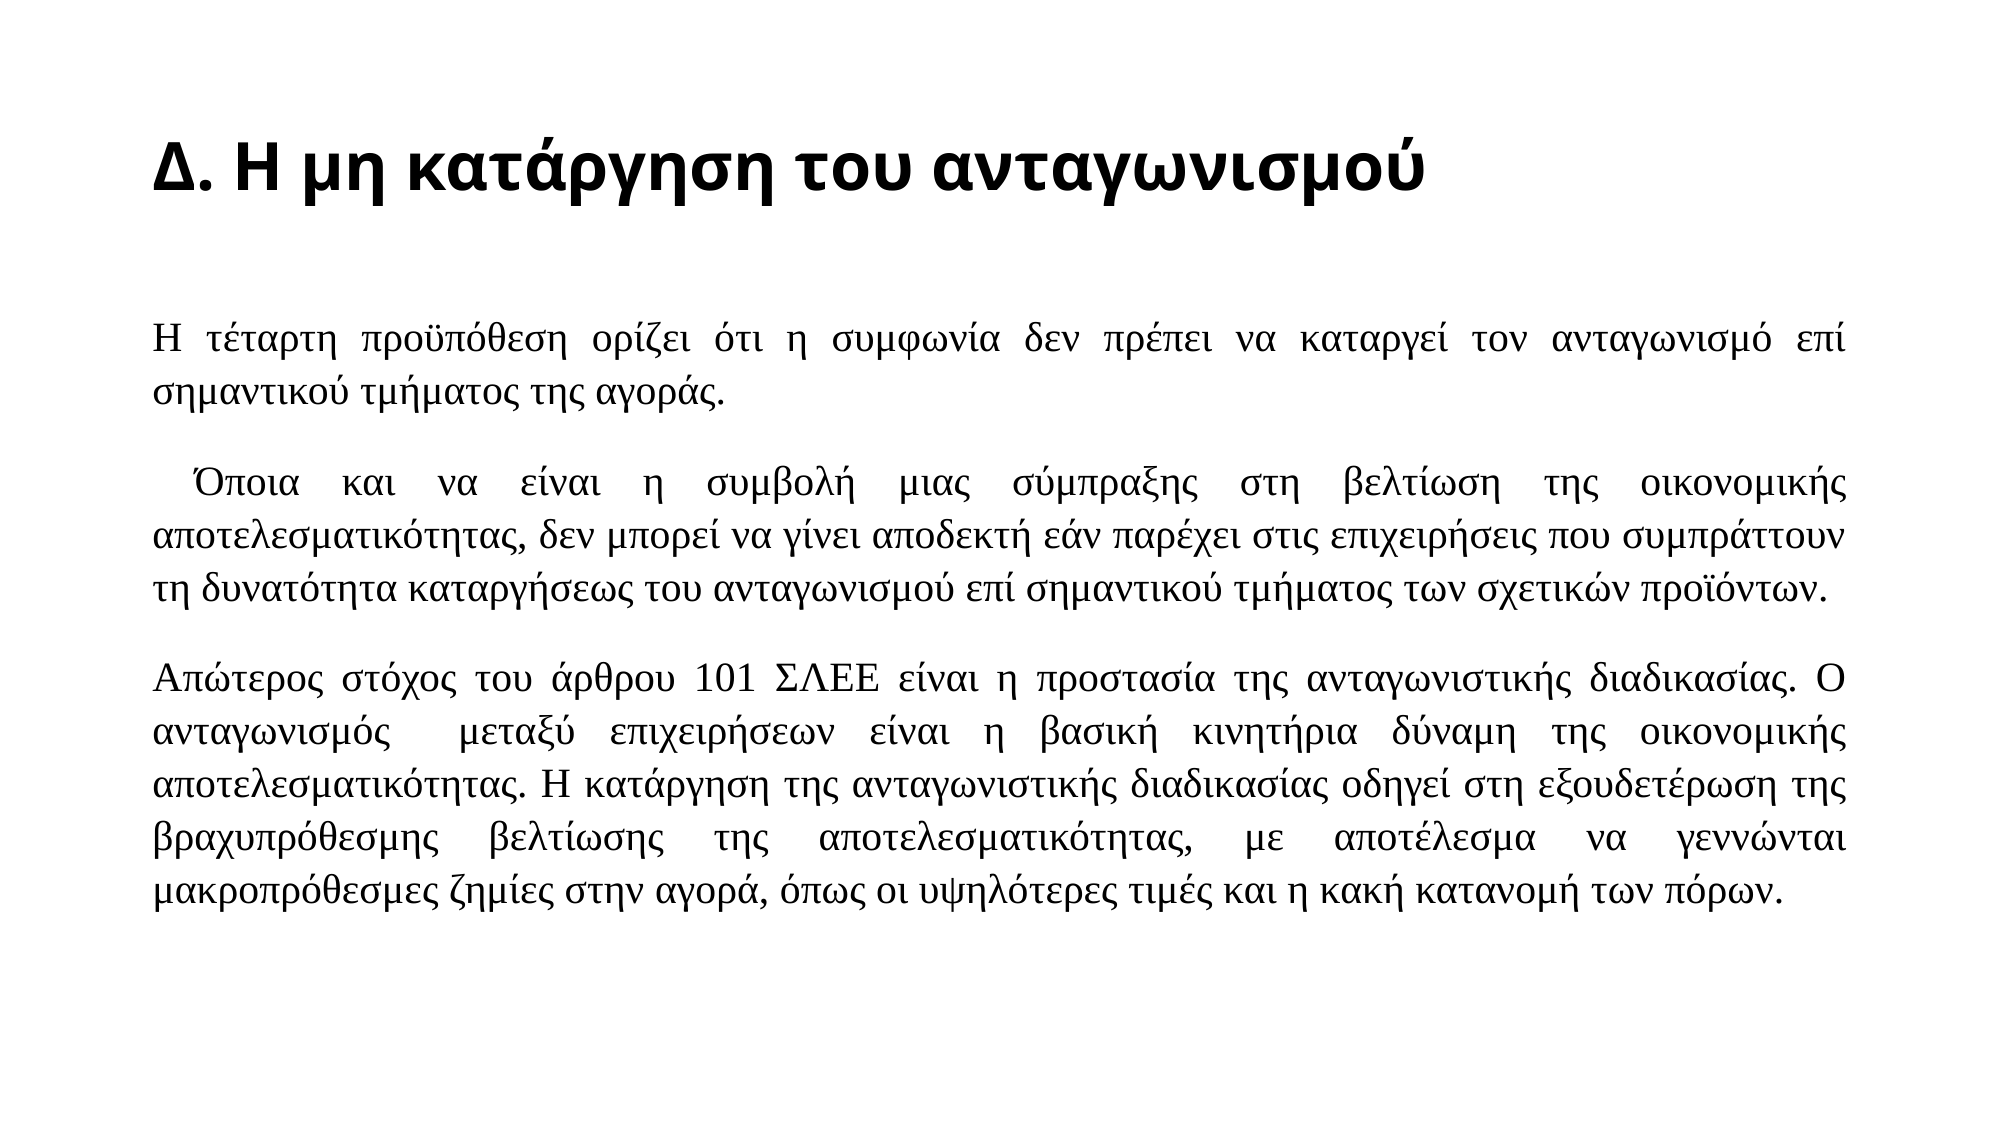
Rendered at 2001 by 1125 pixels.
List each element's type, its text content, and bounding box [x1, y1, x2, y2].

title Δ. Η μη κατάργηση του ανταγωνισμού [137, 59, 1863, 278]
list Η τέταρτη προϋπόθεση ορίζει ότι η συμφωνία δεν πρέπει να καταργεί τον ανταγωνισμό επί σημαντικού τμήματος της αγοράς. Όποια και να είναι η συμβολή μιας σύμπραξης στη βελτίωση της οικονομικής αποτελεσματικότητας, δεν μπορεί να γίνει αποδεκτή εάν παρέχει στις επιχειρήσεις που συμπράττουν τη δυνατότητα καταργήσεως του ανταγωνισμού επί σημαντικού τμήματος των σχετικών προϊόντων. Απώτερος στόχος του άρθρου 101 ΣΛΕΕ είναι η προστασία της ανταγωνιστικής διαδικασίας. Ο ανταγωνισμός μεταξύ επιχειρήσεων είναι η βασική κινητήρια δύναμη της οικονομικής αποτελεσματικότητας. Η κατάργηση της ανταγωνιστικής διαδικασίας οδηγεί στη εξουδετέρωση της βραχυπρόθεσμης βελτίωσης της αποτελεσματικότητας, με αποτέλεσμα να γεννώνται μακροπρόθεσμες ζημίες στην αγορά, όπως οι υψηλότερες τιμές και η κακή κατανομή των πόρων. [137, 299, 1863, 1014]
